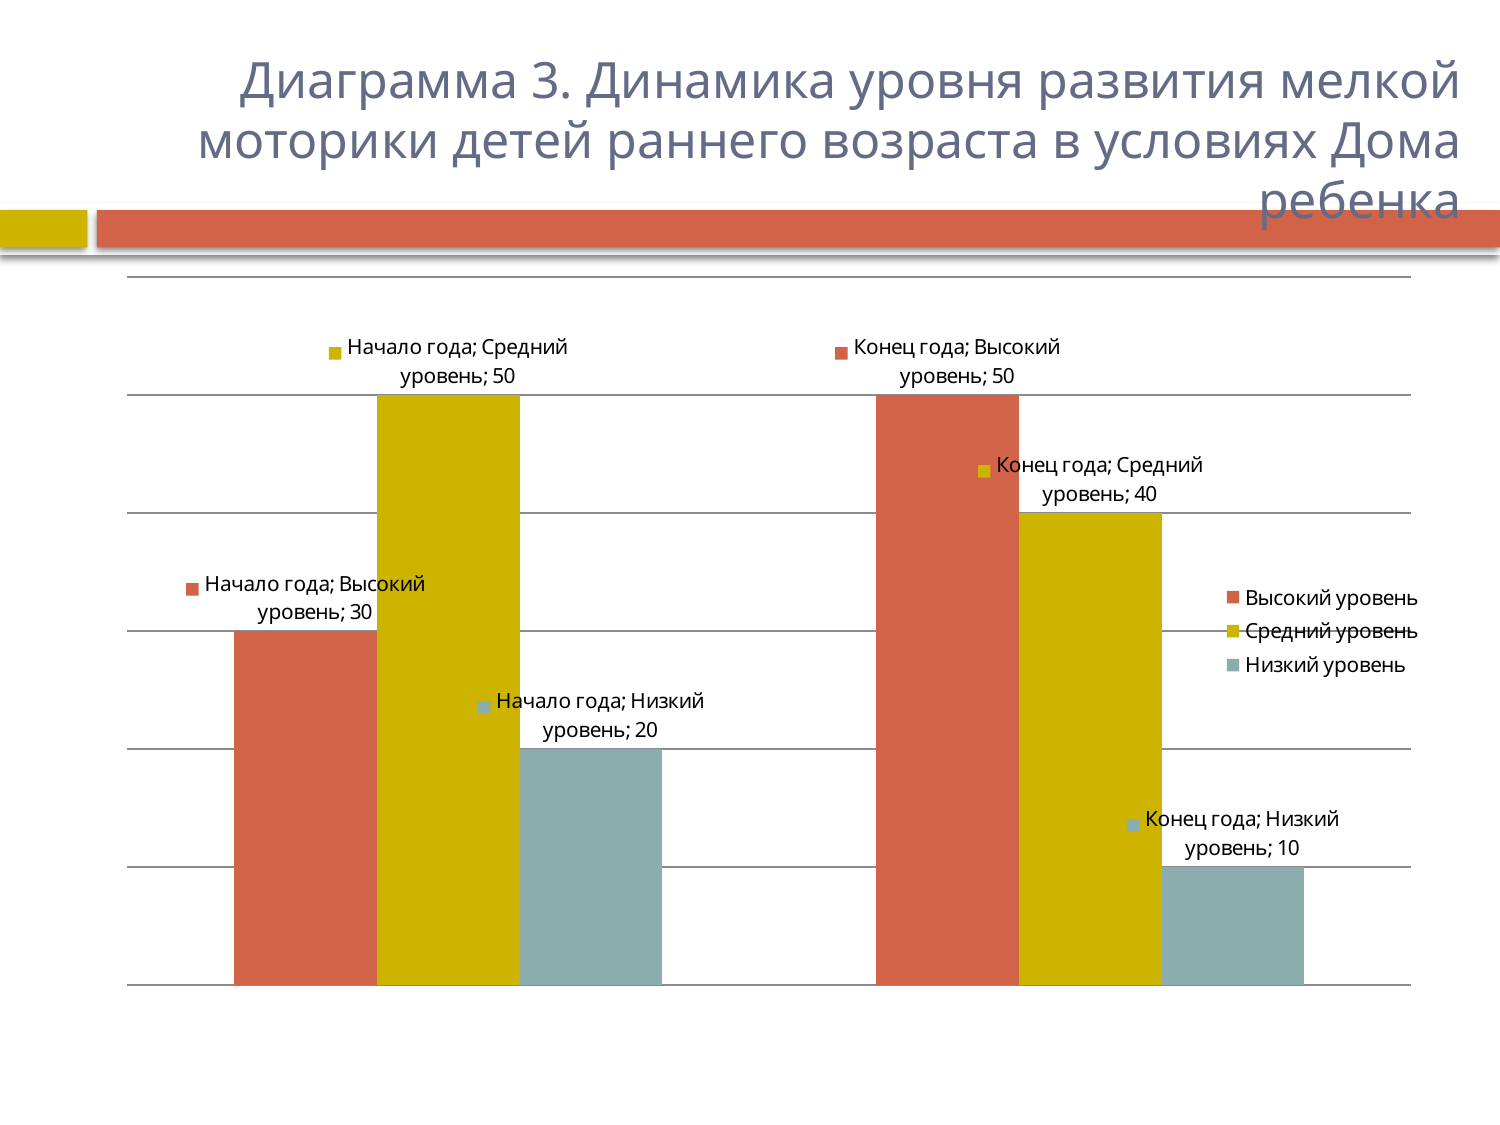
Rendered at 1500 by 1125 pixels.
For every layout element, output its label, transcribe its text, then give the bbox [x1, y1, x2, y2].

chart [100, 262, 1439, 1001]
title Диаграмма 3. Динамика уровня развития мелкой моторики детей раннего возраста в условиях Дома ребенка [75, 45, 1477, 233]
